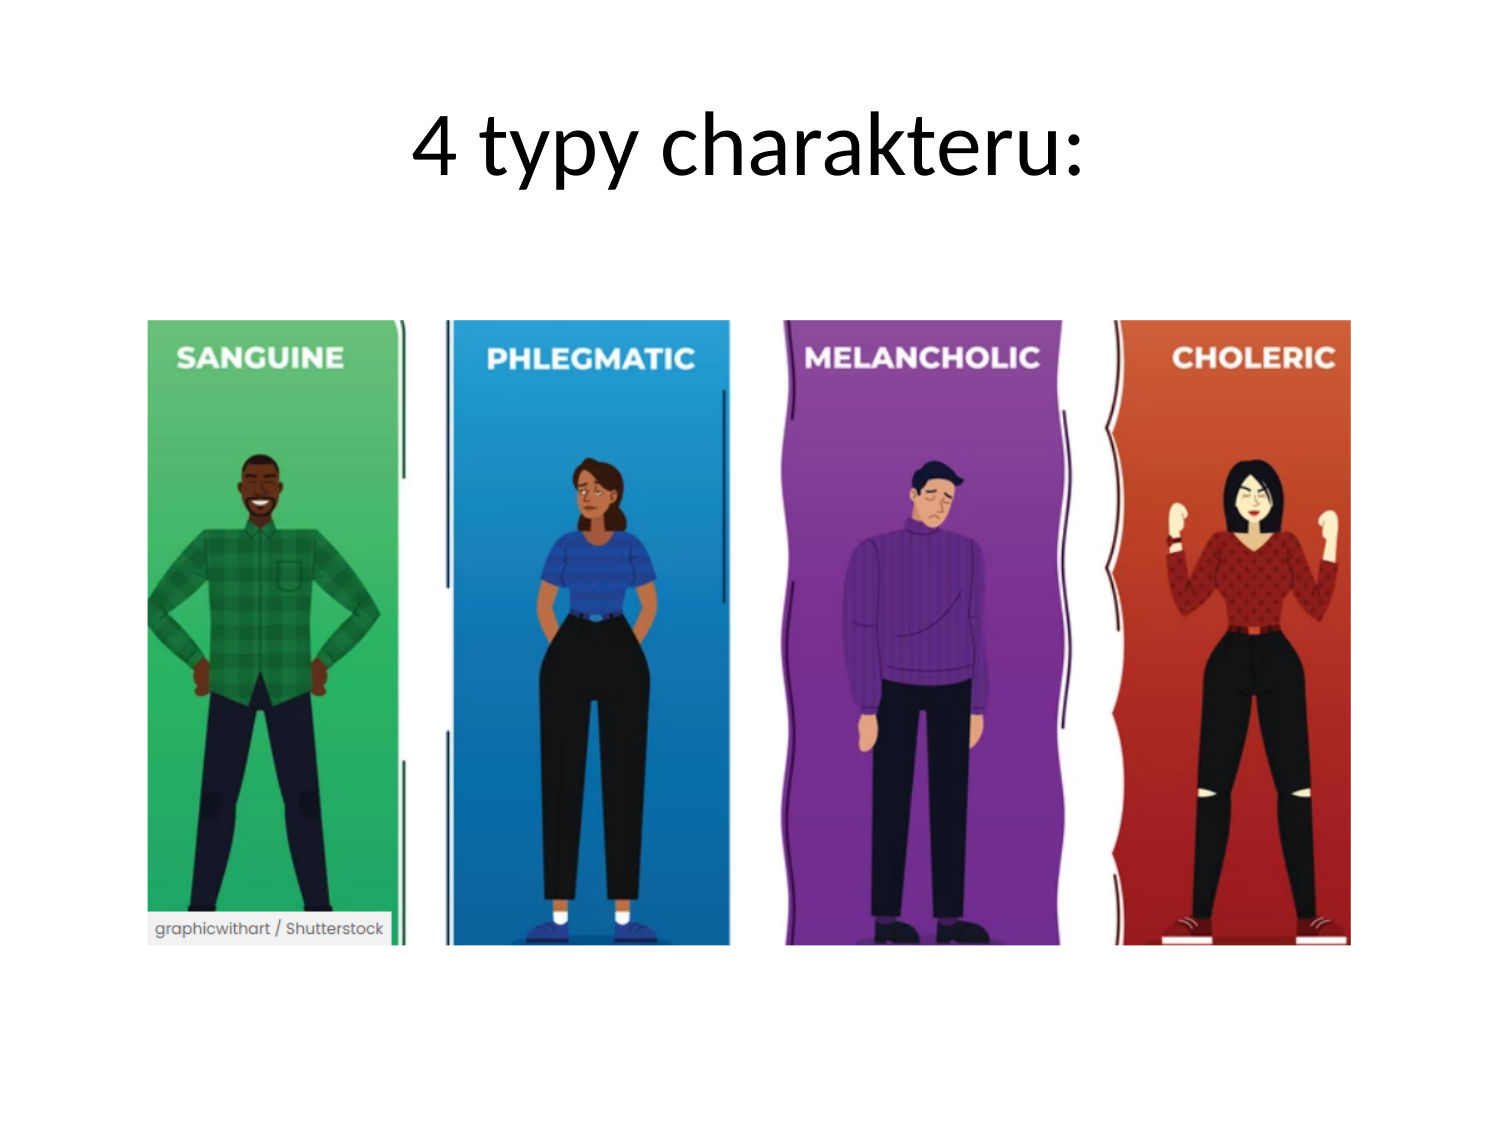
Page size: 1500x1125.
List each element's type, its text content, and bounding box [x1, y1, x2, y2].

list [139, 309, 1361, 958]
title 4 typy charakteru: [75, 45, 1425, 233]
